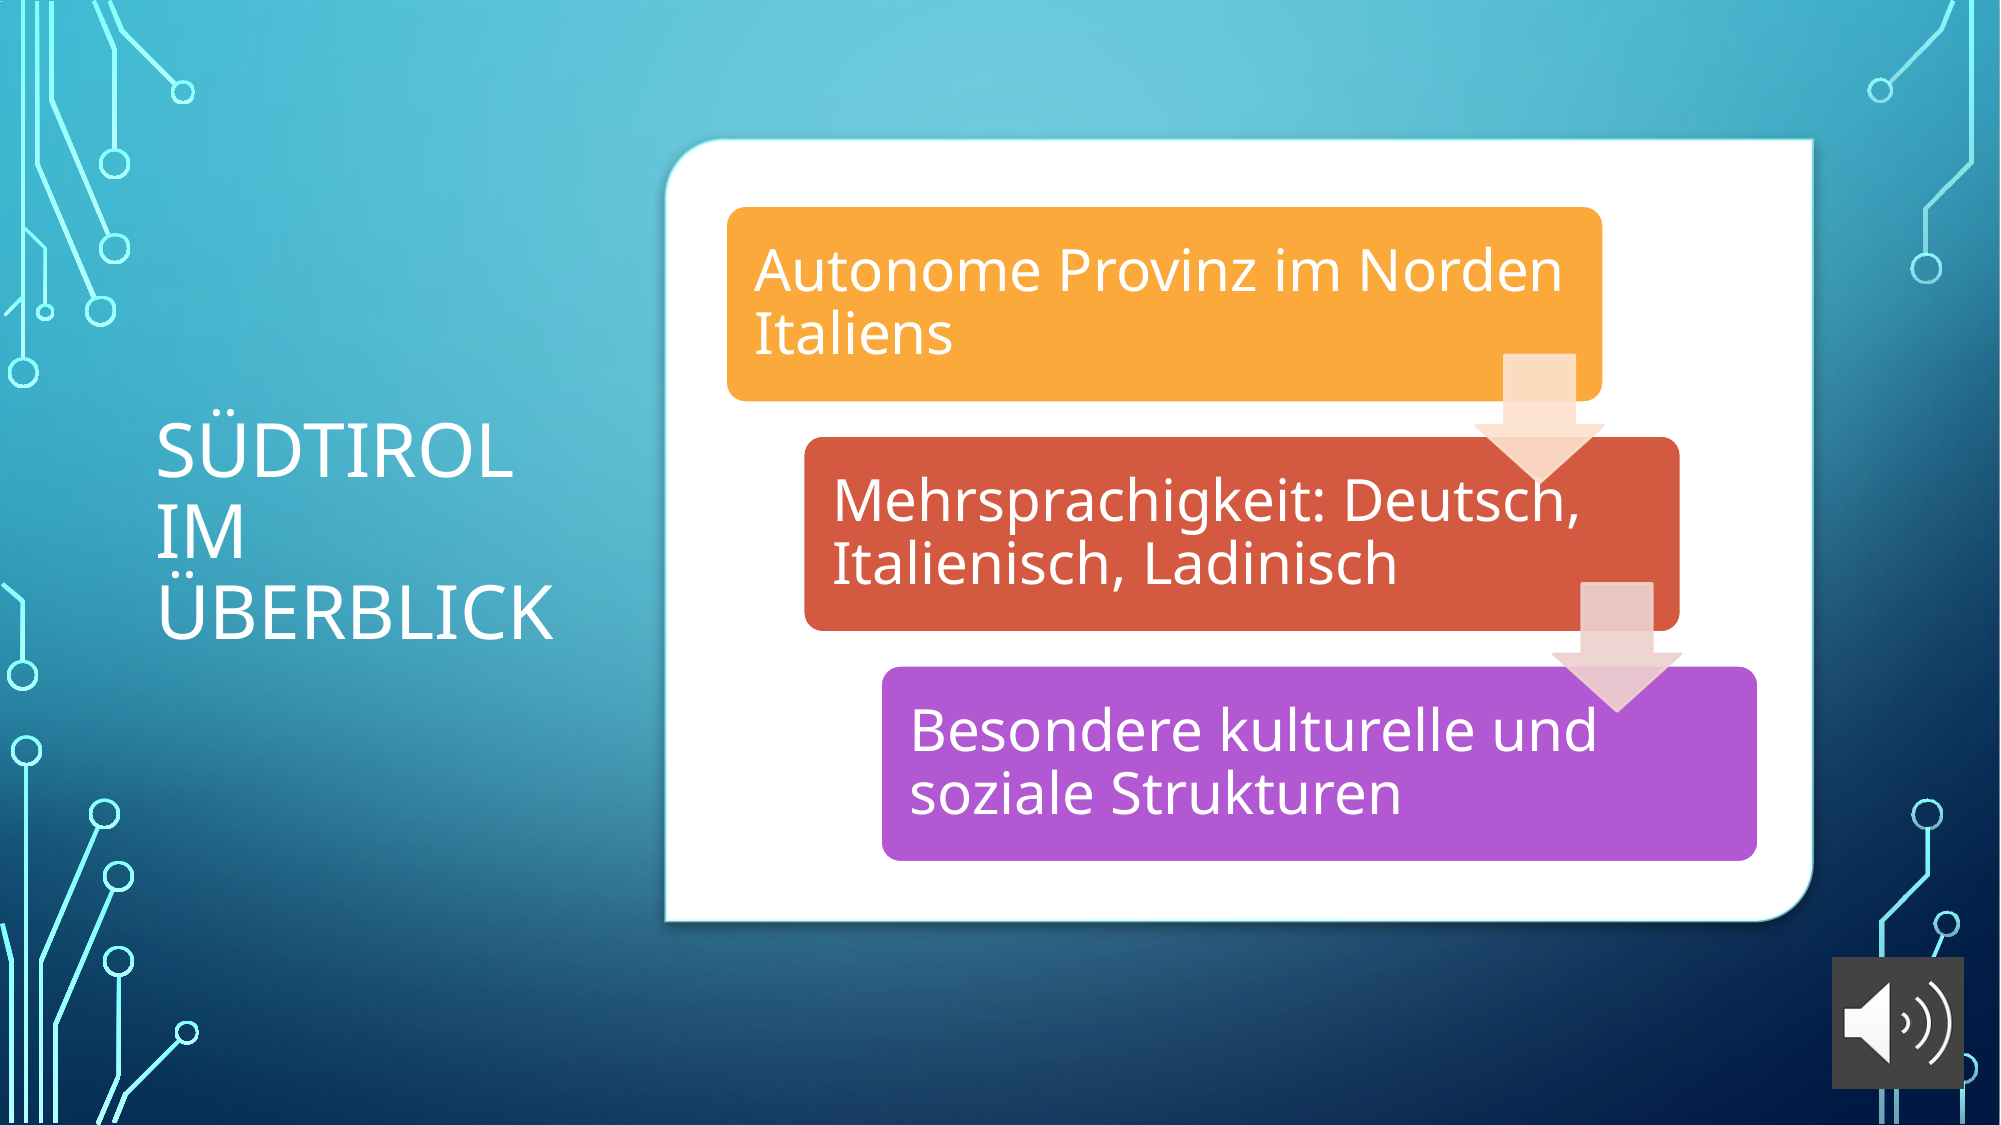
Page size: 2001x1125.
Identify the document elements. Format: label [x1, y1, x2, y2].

list [725, 205, 1759, 863]
text_box [1866, 0, 1978, 1124]
text_box [0, 0, 201, 1125]
picture [201, 0, 2000, 1125]
